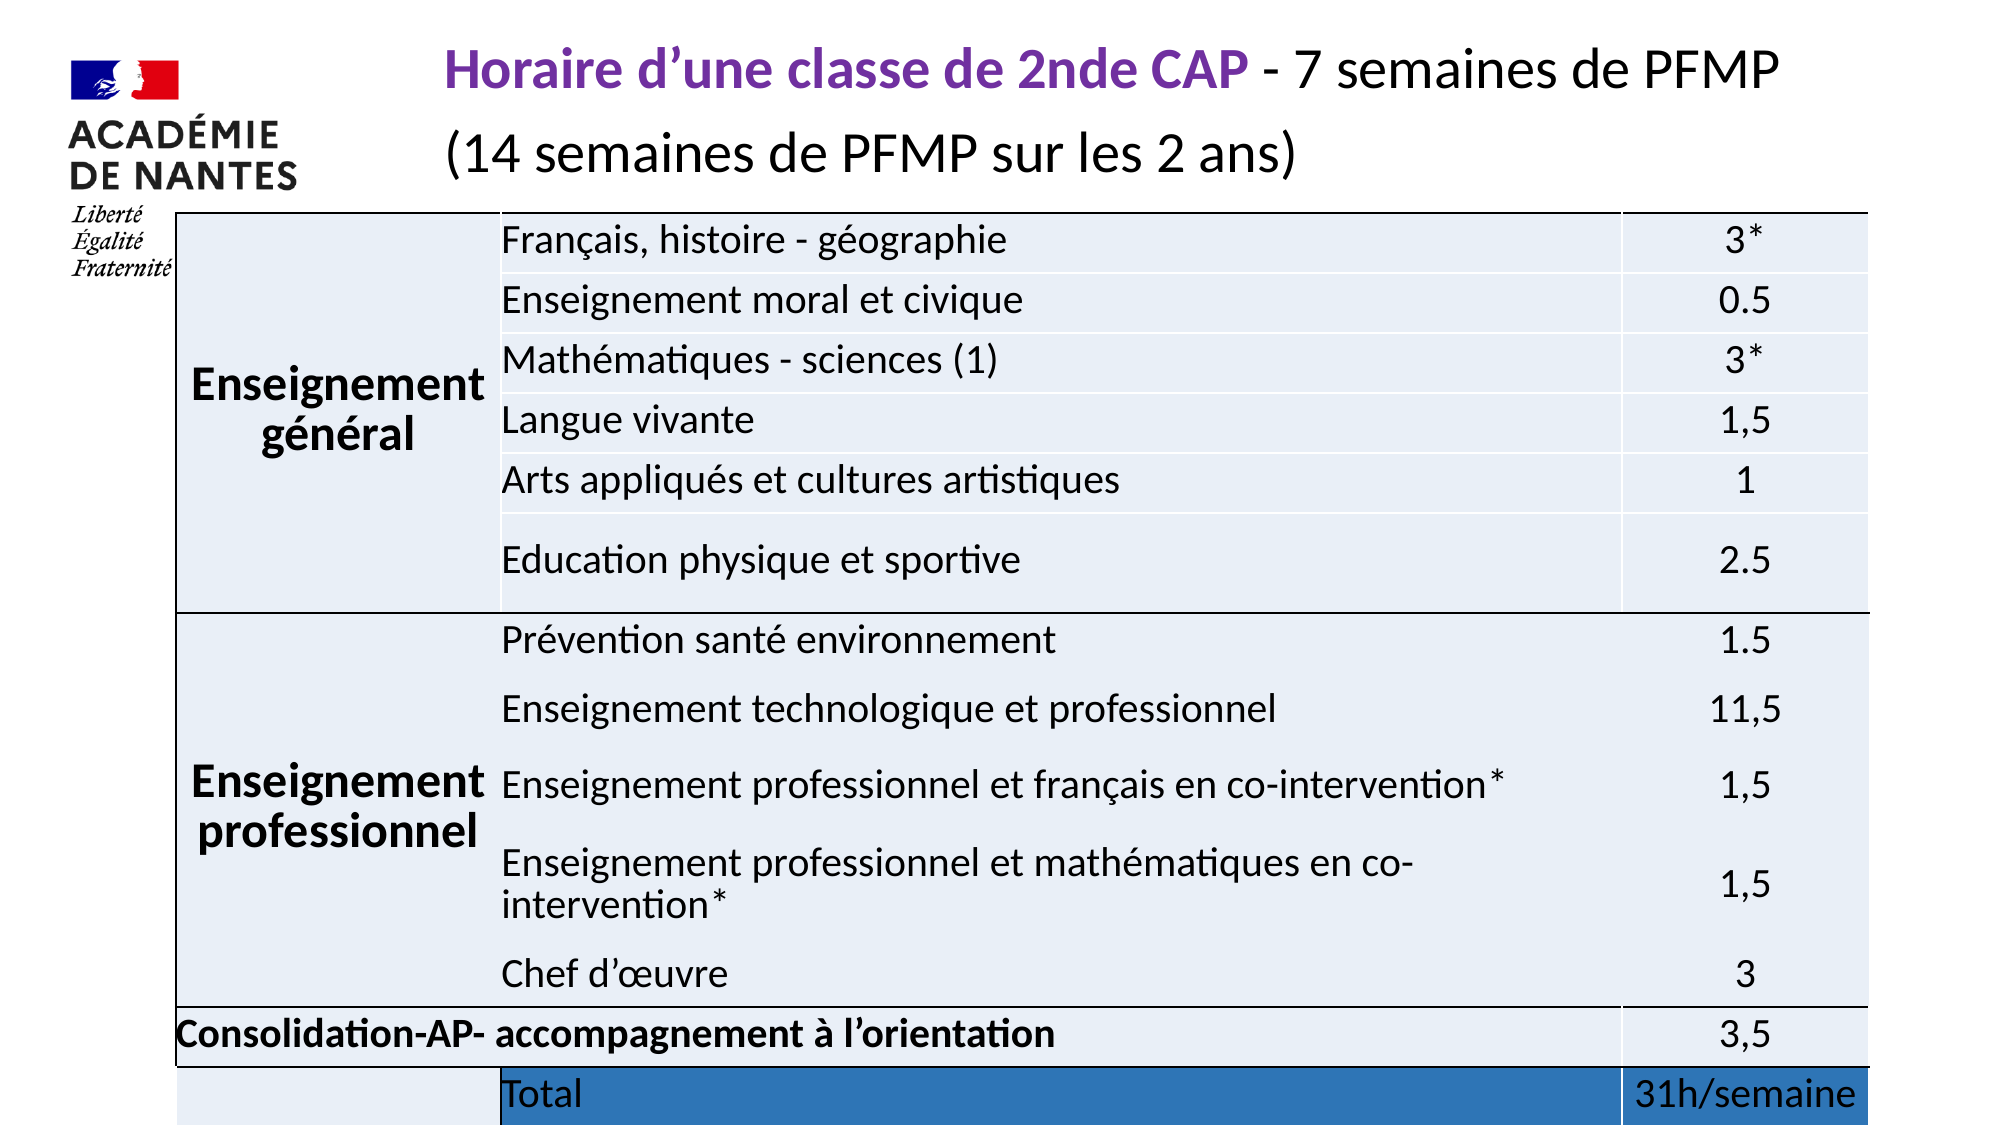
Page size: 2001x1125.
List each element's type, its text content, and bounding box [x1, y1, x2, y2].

table_cell Langue vivante [502, 394, 1621, 452]
table_header Français, histoire - géographie [502, 214, 1621, 272]
table_cell Mathématiques - sciences (1) [502, 334, 1621, 392]
table_cell 0.5 [1623, 274, 1868, 332]
table_cell 1,5 [1622, 827, 1869, 947]
table_cell Prévention santé environnement [501, 614, 1622, 673]
table_header Enseignement général [177, 214, 500, 612]
table_cell 1,5 [1623, 394, 1868, 452]
table_cell Consolidation-AP- accompagnement à l’orientation [177, 1008, 1621, 1066]
table_cell 2.5 [1623, 514, 1868, 612]
table_header 3* [1623, 214, 1868, 272]
table_cell 1,5 [1622, 750, 1869, 827]
table_cell 1 [1623, 454, 1868, 512]
table_cell Enseignement professionnel et mathématiques en co-intervention* [501, 827, 1622, 947]
table_cell Education physique et sportive [502, 514, 1621, 612]
table_cell 1.5 [1622, 614, 1869, 673]
table_cell 31h/semaine [1623, 1068, 1868, 1125]
table_cell Total [502, 1068, 1621, 1125]
table_cell [177, 1068, 500, 1125]
table_cell Arts appliqués et cultures artistiques [502, 454, 1621, 512]
table_cell Enseignement technologique et professionnel [501, 673, 1622, 750]
table_cell 3* [1623, 334, 1868, 392]
table_cell Chef d’œuvre [501, 947, 1622, 1006]
table_cell 3 [1622, 947, 1869, 1006]
table_cell 3,5 [1623, 1008, 1868, 1066]
table_cell Enseignement moral et civique [502, 274, 1621, 332]
picture [32, 21, 342, 316]
list Horaire d’une classe de 2nde CAP - 7 semaines de PFMP (14 semaines de PFMP sur les 2 ans) [429, 30, 1825, 212]
table_cell 11,5 [1622, 673, 1869, 750]
table_cell Enseignement professionnel et français en co-intervention* [501, 750, 1622, 827]
table_cell Enseignement professionnel [177, 614, 501, 1006]
